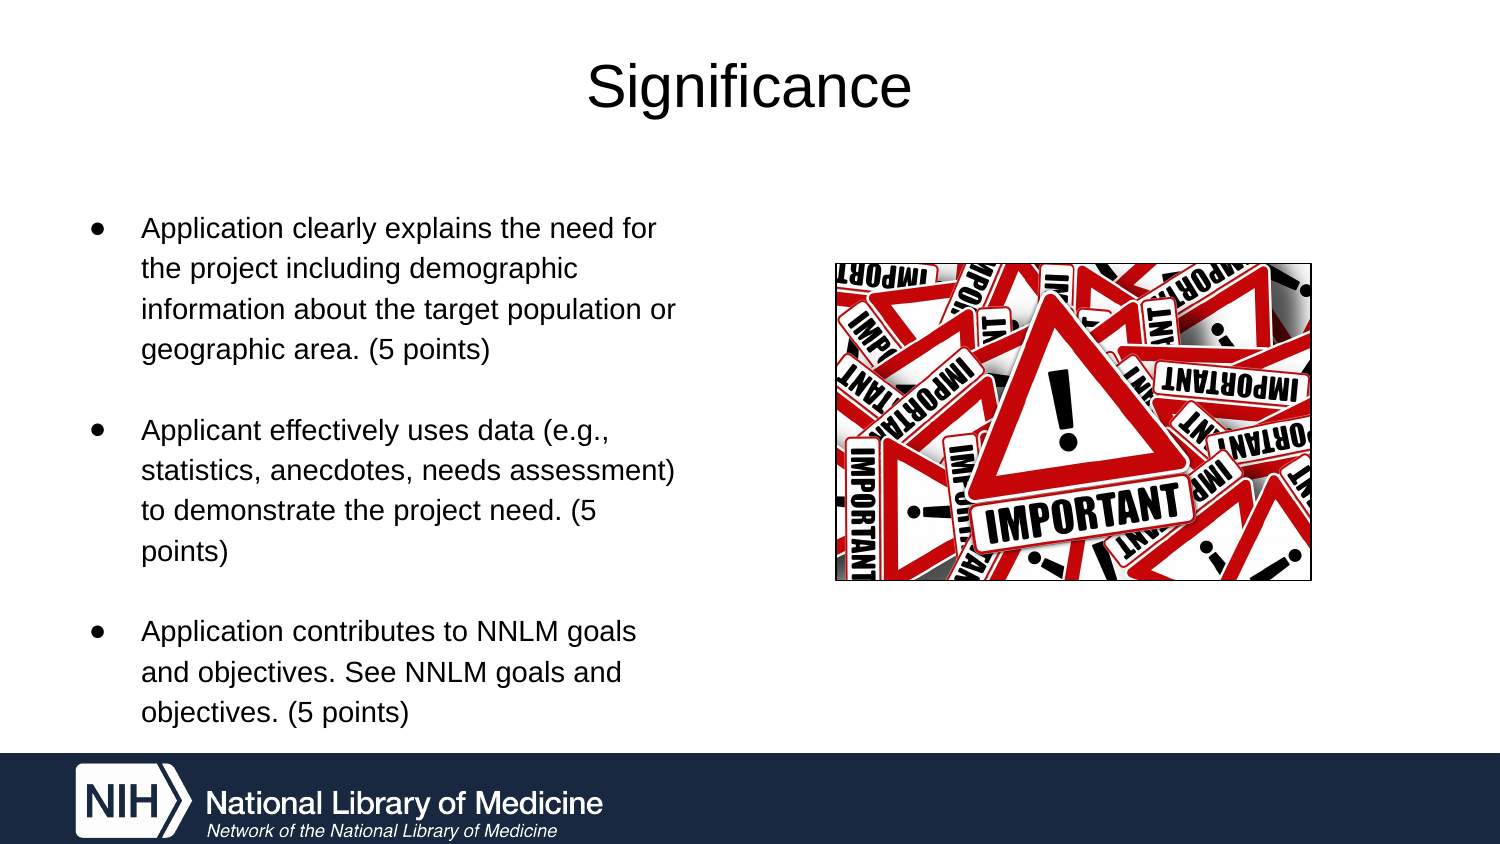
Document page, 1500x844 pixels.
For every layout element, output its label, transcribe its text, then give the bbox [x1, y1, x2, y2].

title Significance [0, 31, 1500, 126]
picture [836, 263, 1311, 580]
picture [75, 763, 603, 844]
list Application clearly explains the need for the project including demographic information about the target population or geographic area. (5 points) Applicant effectively uses data (e.g., statistics, anecdotes, needs assessment) to demonstrate the project need. (5 points) Application contributes to NNLM goals and objectives. See NNLM goals and objectives. (5 points) [51, 189, 708, 750]
